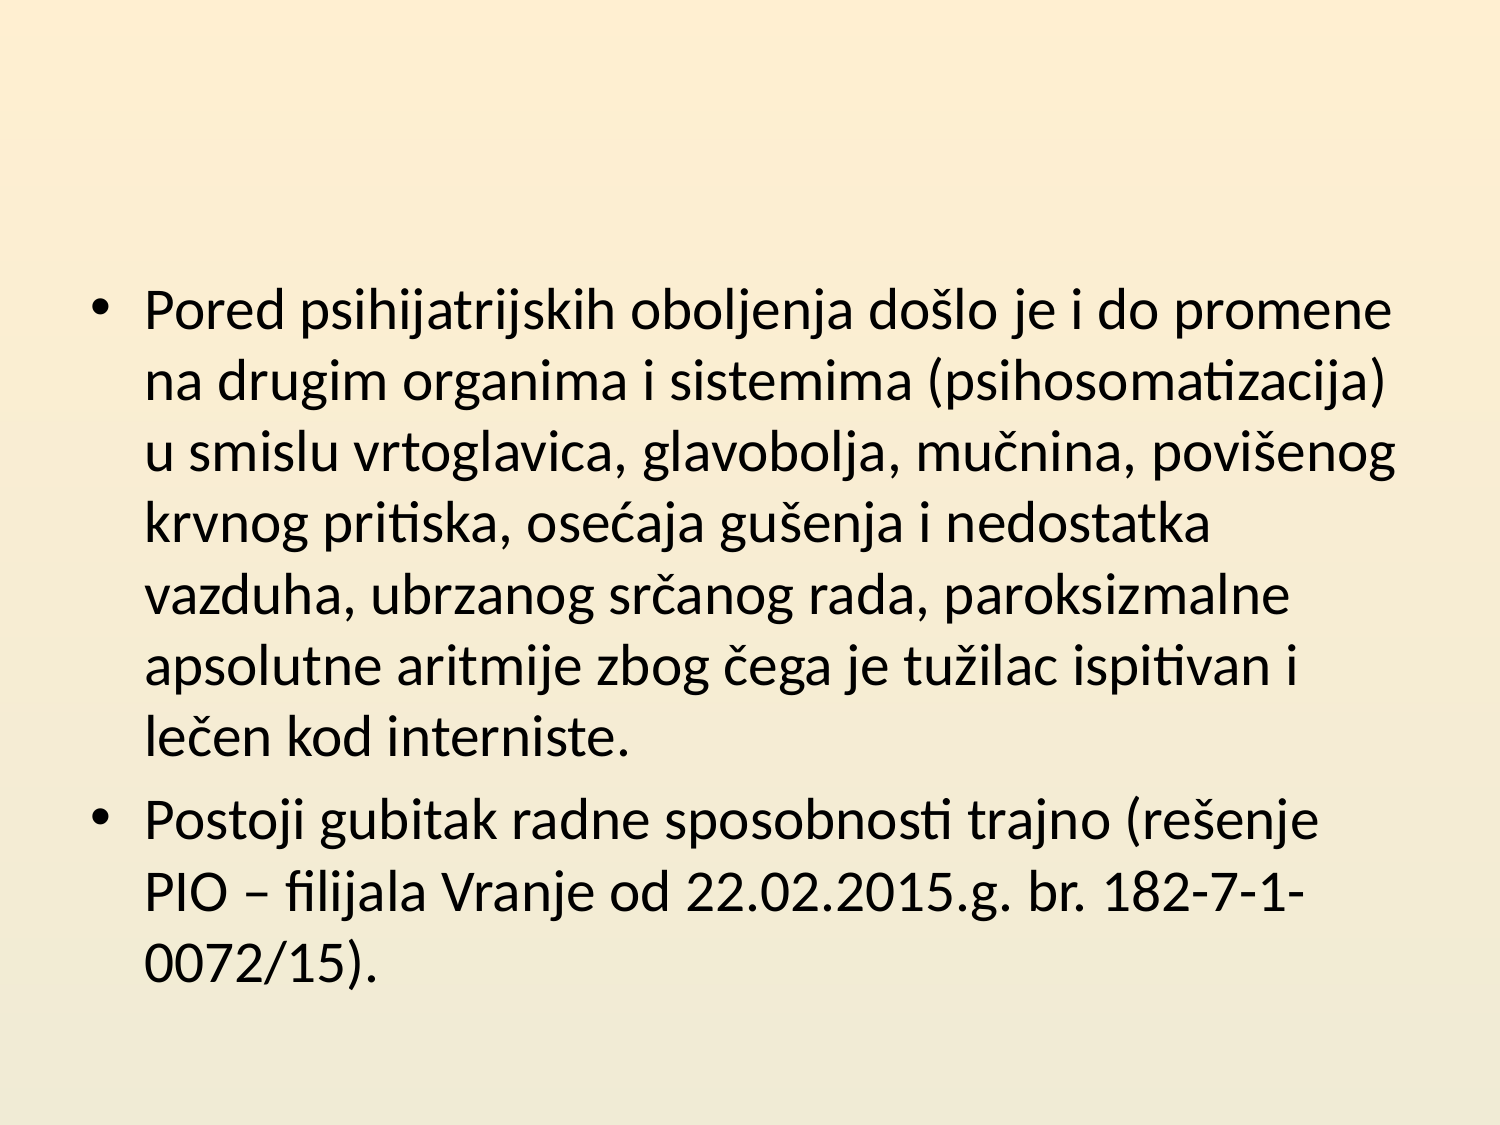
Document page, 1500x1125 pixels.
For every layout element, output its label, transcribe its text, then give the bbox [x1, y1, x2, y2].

list Pored psihijatrijskih oboljenja došlo je i do promene na drugim organima i sistemima (psihosomatizacija) u smislu vrtoglavica, glavobolja, mučnina, povišenog krvnog pritiska, osećaja gušenja i nedostatka vazduha, ubrzanog srčanog rada, paroksizmalne apsolutne aritmije zbog čega je tužilac ispitivan i lečen kod interniste. Postoji gubitak radne sposobnosti trajno (rešenje PIO – filijala Vranje od 22.02.2015.g. br. 182-7-1-0072/15). [75, 262, 1425, 1005]
